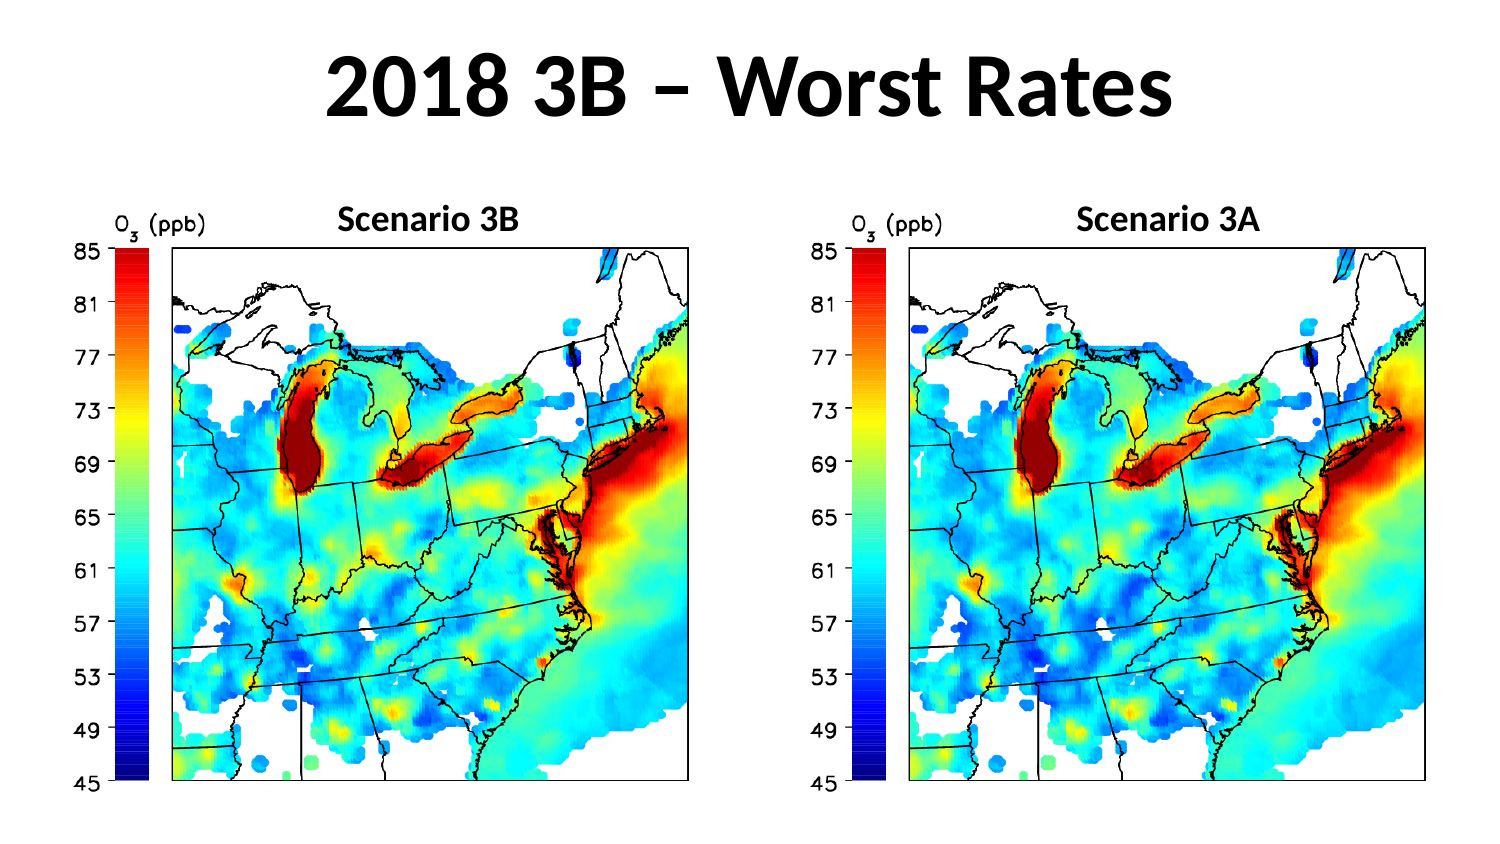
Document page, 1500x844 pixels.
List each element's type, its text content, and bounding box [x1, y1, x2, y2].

picture [0, 84, 704, 844]
title 2018 3B – Worst Rates [75, 9, 1425, 150]
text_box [737, 84, 1442, 844]
